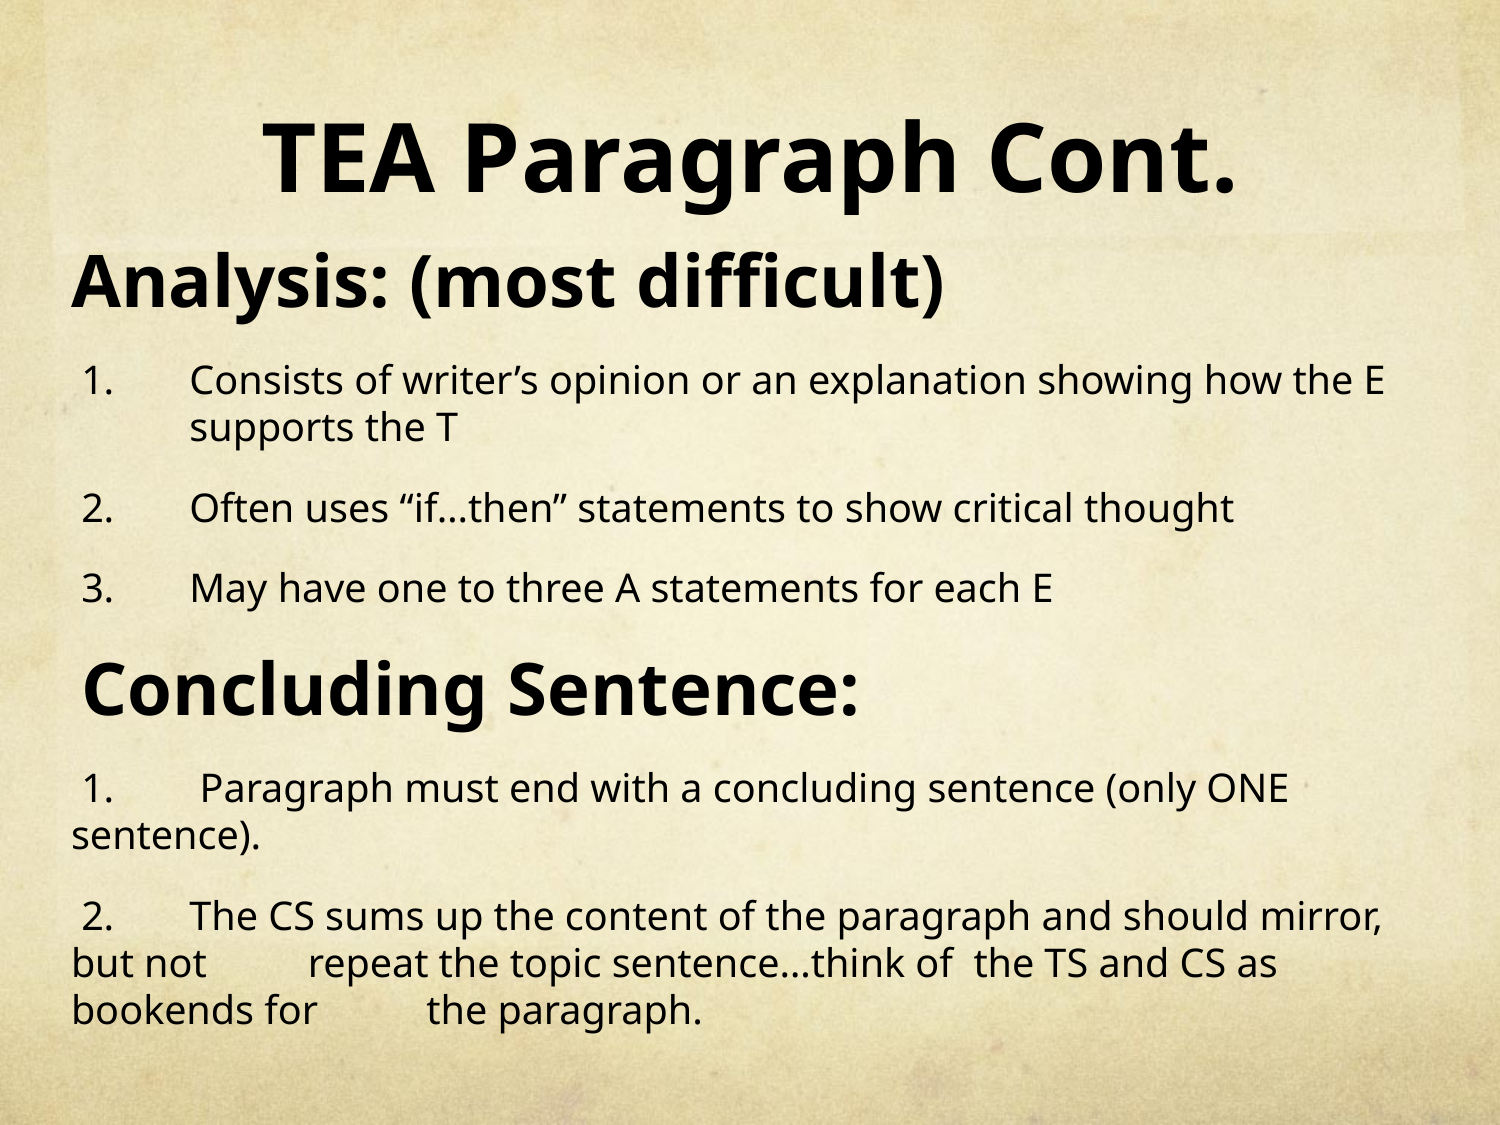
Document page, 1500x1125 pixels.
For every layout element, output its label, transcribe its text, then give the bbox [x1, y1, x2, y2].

picture [0, 0, 1500, 1125]
list Analysis: (most difficult) 1. Consists of writer’s opinion or an explanation showing how the E supports the T 2. Often uses “if…then” statements to show critical thought 3. May have one to three A statements for each E Concluding Sentence: 1. Paragraph must end with a concluding sentence (only ONE sentence). 2. The CS sums up the content of the paragraph and should mirror, but not repeat the topic sentence…think of the TS and CS as bookends for the paragraph. [55, 227, 1456, 1049]
title TEA Paragraph Cont. [150, 82, 1350, 225]
